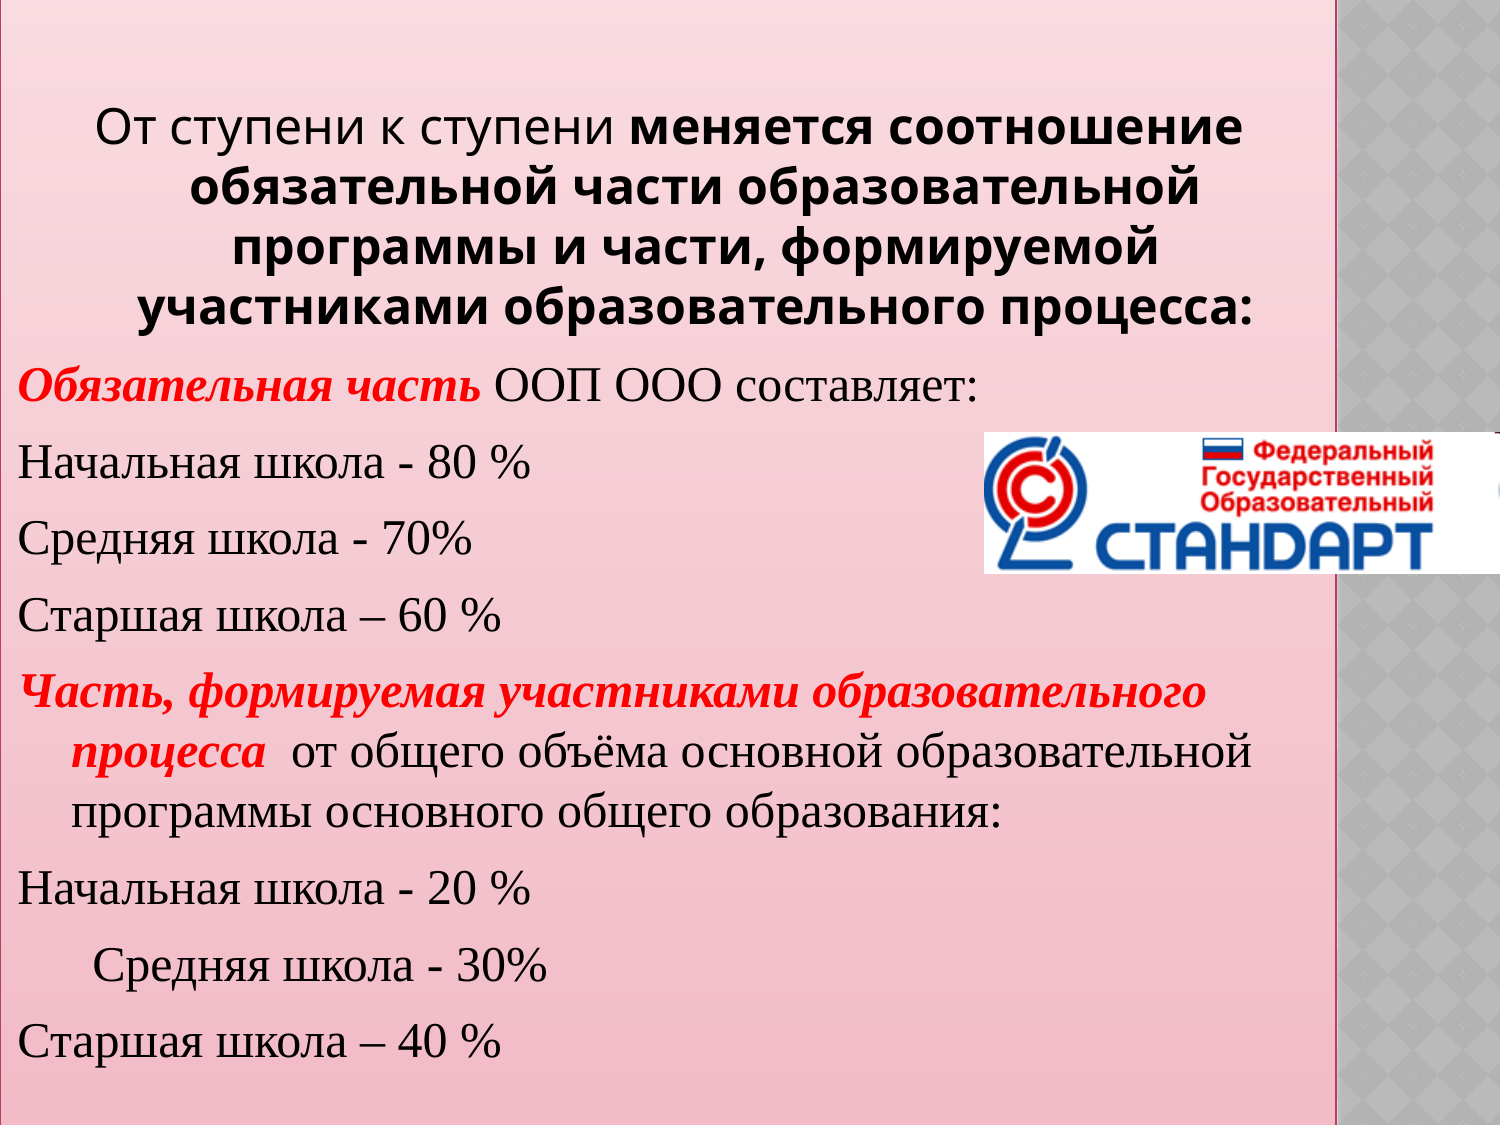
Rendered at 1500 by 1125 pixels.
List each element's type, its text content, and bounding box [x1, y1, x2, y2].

text_box От ступени к ступени меняется соотношение обязательной части образовательной программы и части, формируемой участниками образовательного процесса: Обязательная часть ООП ООО составляет: Начальная школа - 80 % Средняя школа - 70% Старшая школа – 60 % Часть, формируемая участниками образовательного процесса от общего объёма основной образовательной программы основного общего образования: Начальная школа - 20 % Средняя школа - 30% Старшая школа – 40 % [0, 0, 147, 1125]
picture [984, 432, 1500, 574]
text_box [147, 0, 1500, 1125]
